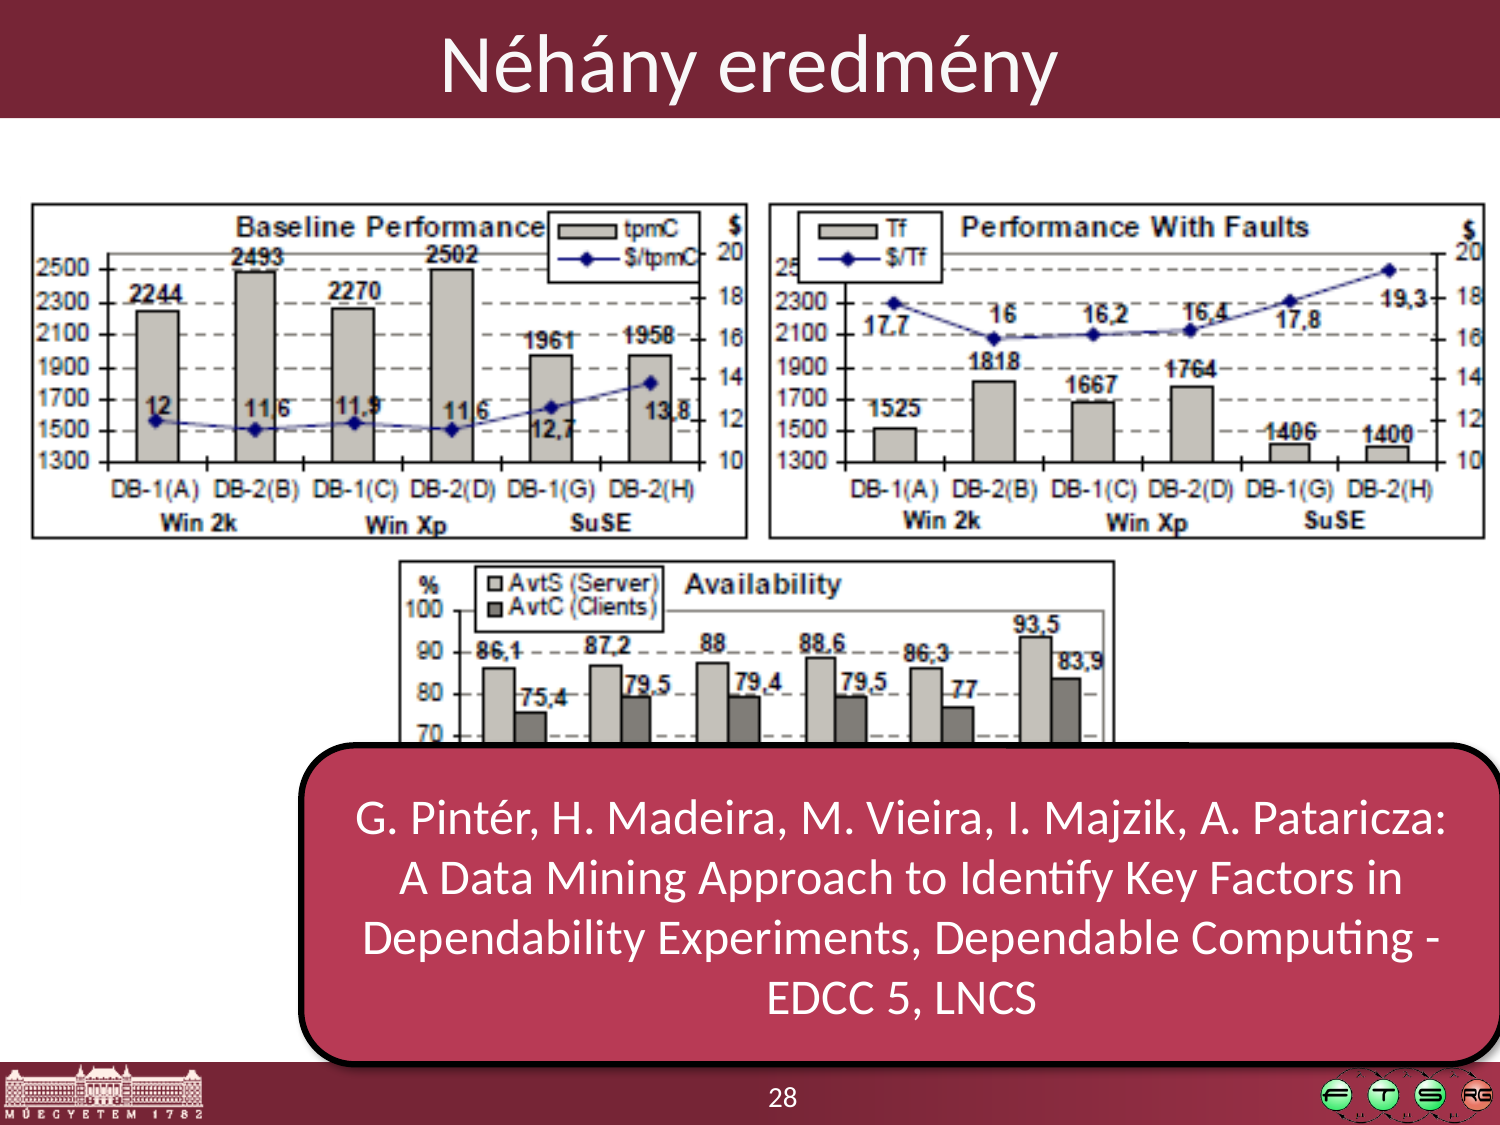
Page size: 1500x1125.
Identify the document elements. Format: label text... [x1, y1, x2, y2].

picture [0, 1063, 209, 1123]
picture [18, 196, 1499, 905]
text_box G. Pintér, H. Madeira, M. Vieira, I. Majzik, A. Pataricza: A Data Mining Approach to Identify Key Factors in Dependability Experiments, Dependable Computing - EDCC 5, LNCS [299, 910, 1500, 1067]
picture [1318, 1065, 1494, 1125]
title Néhány eredmény [0, 0, 1500, 119]
